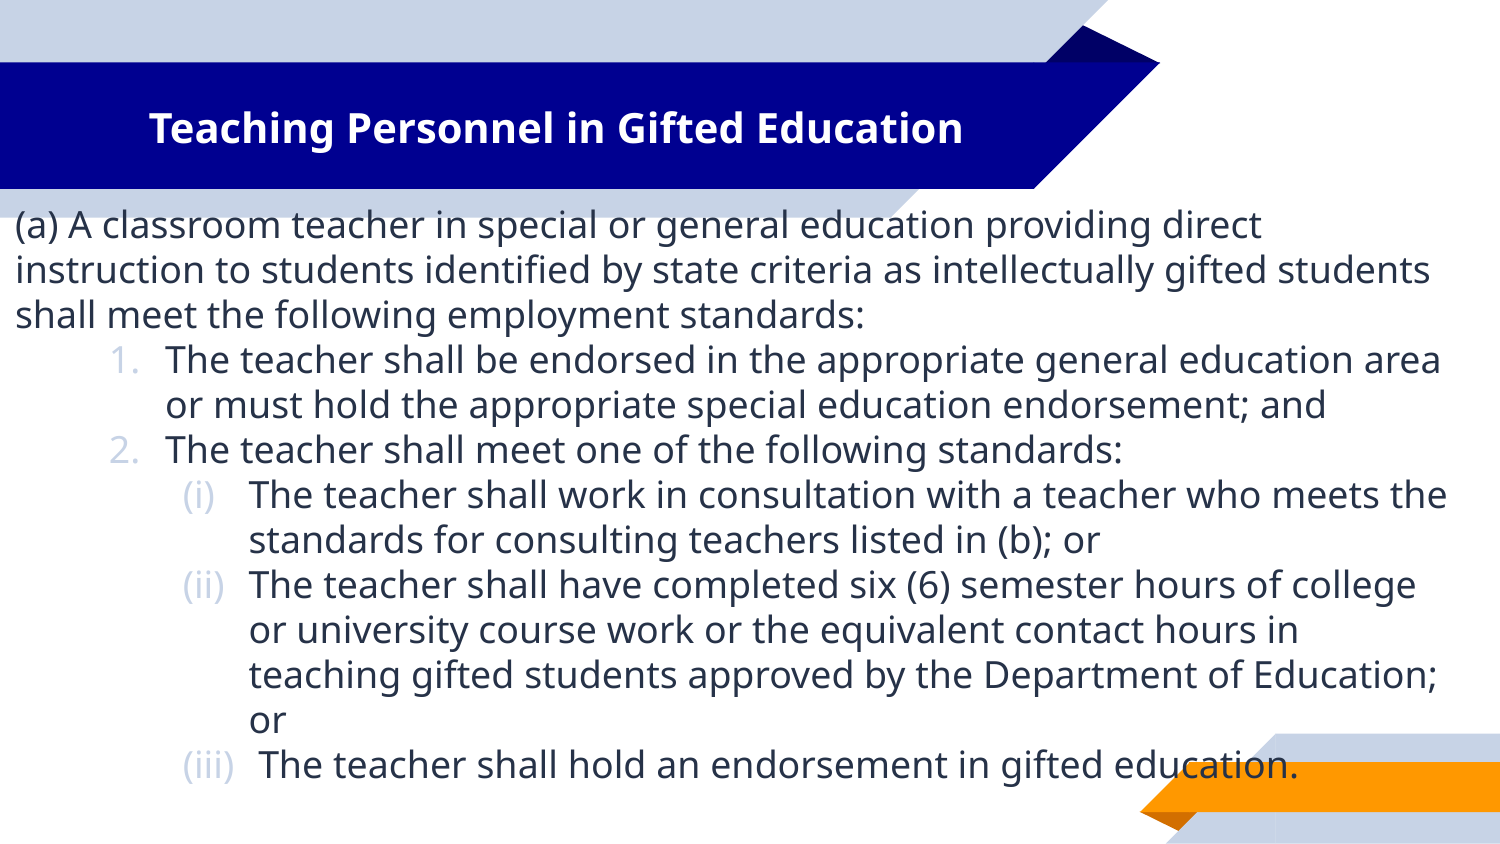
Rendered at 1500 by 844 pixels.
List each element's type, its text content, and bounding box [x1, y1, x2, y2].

list (a) A classroom teacher in special or general education providing direct instruction to students identified by state criteria as intellectually gifted students shall meet the following employment standards: The teacher shall be endorsed in the appropriate general education area or must hold the appropriate special education endorsement; and The teacher shall meet one of the following standards: The teacher shall work in consultation with a teacher who meets the standards for consulting teachers listed in (b); or The teacher shall have completed six (6) semester hours of college or university course work or the equivalent contact hours in teaching gifted students approved by the Department of Education; or The teacher shall hold an endorsement in gifted education. [0, 143, 1471, 844]
title Teaching Personnel in Gifted Education [133, 64, 1035, 143]
